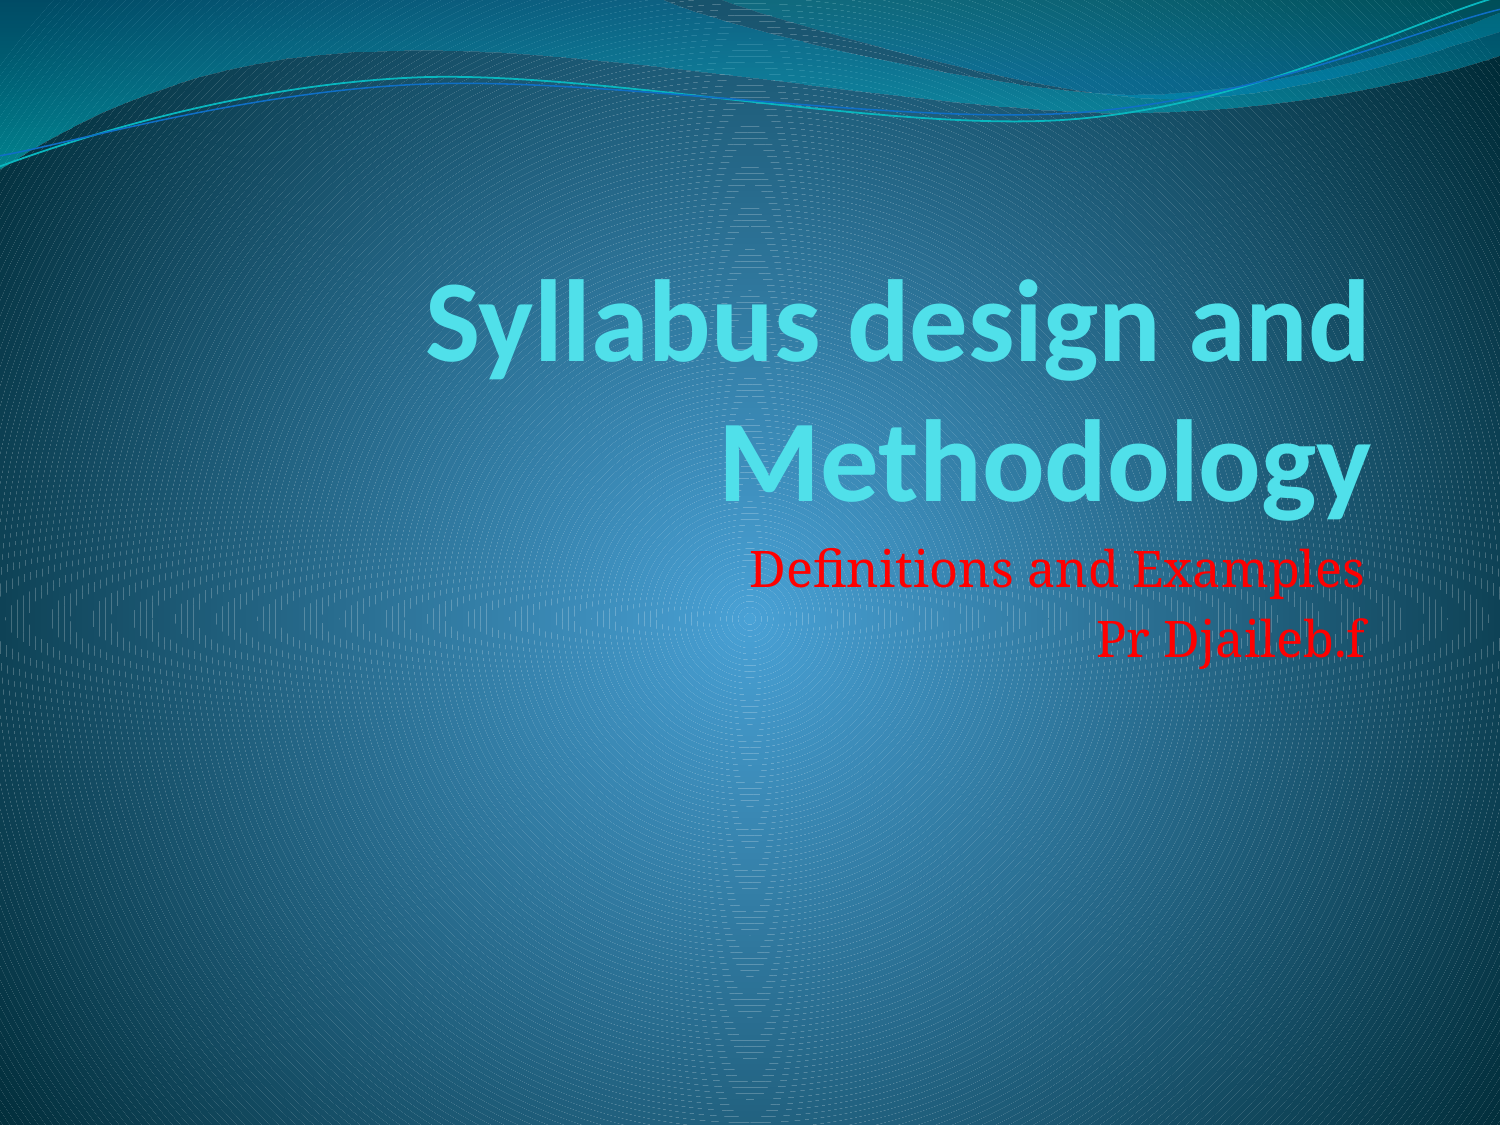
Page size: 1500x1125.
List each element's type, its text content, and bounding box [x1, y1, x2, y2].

title Syllabus design and Methodology [87, 224, 1376, 525]
subtitle Definitions and Examples Pr Djaileb.f [87, 529, 1376, 818]
